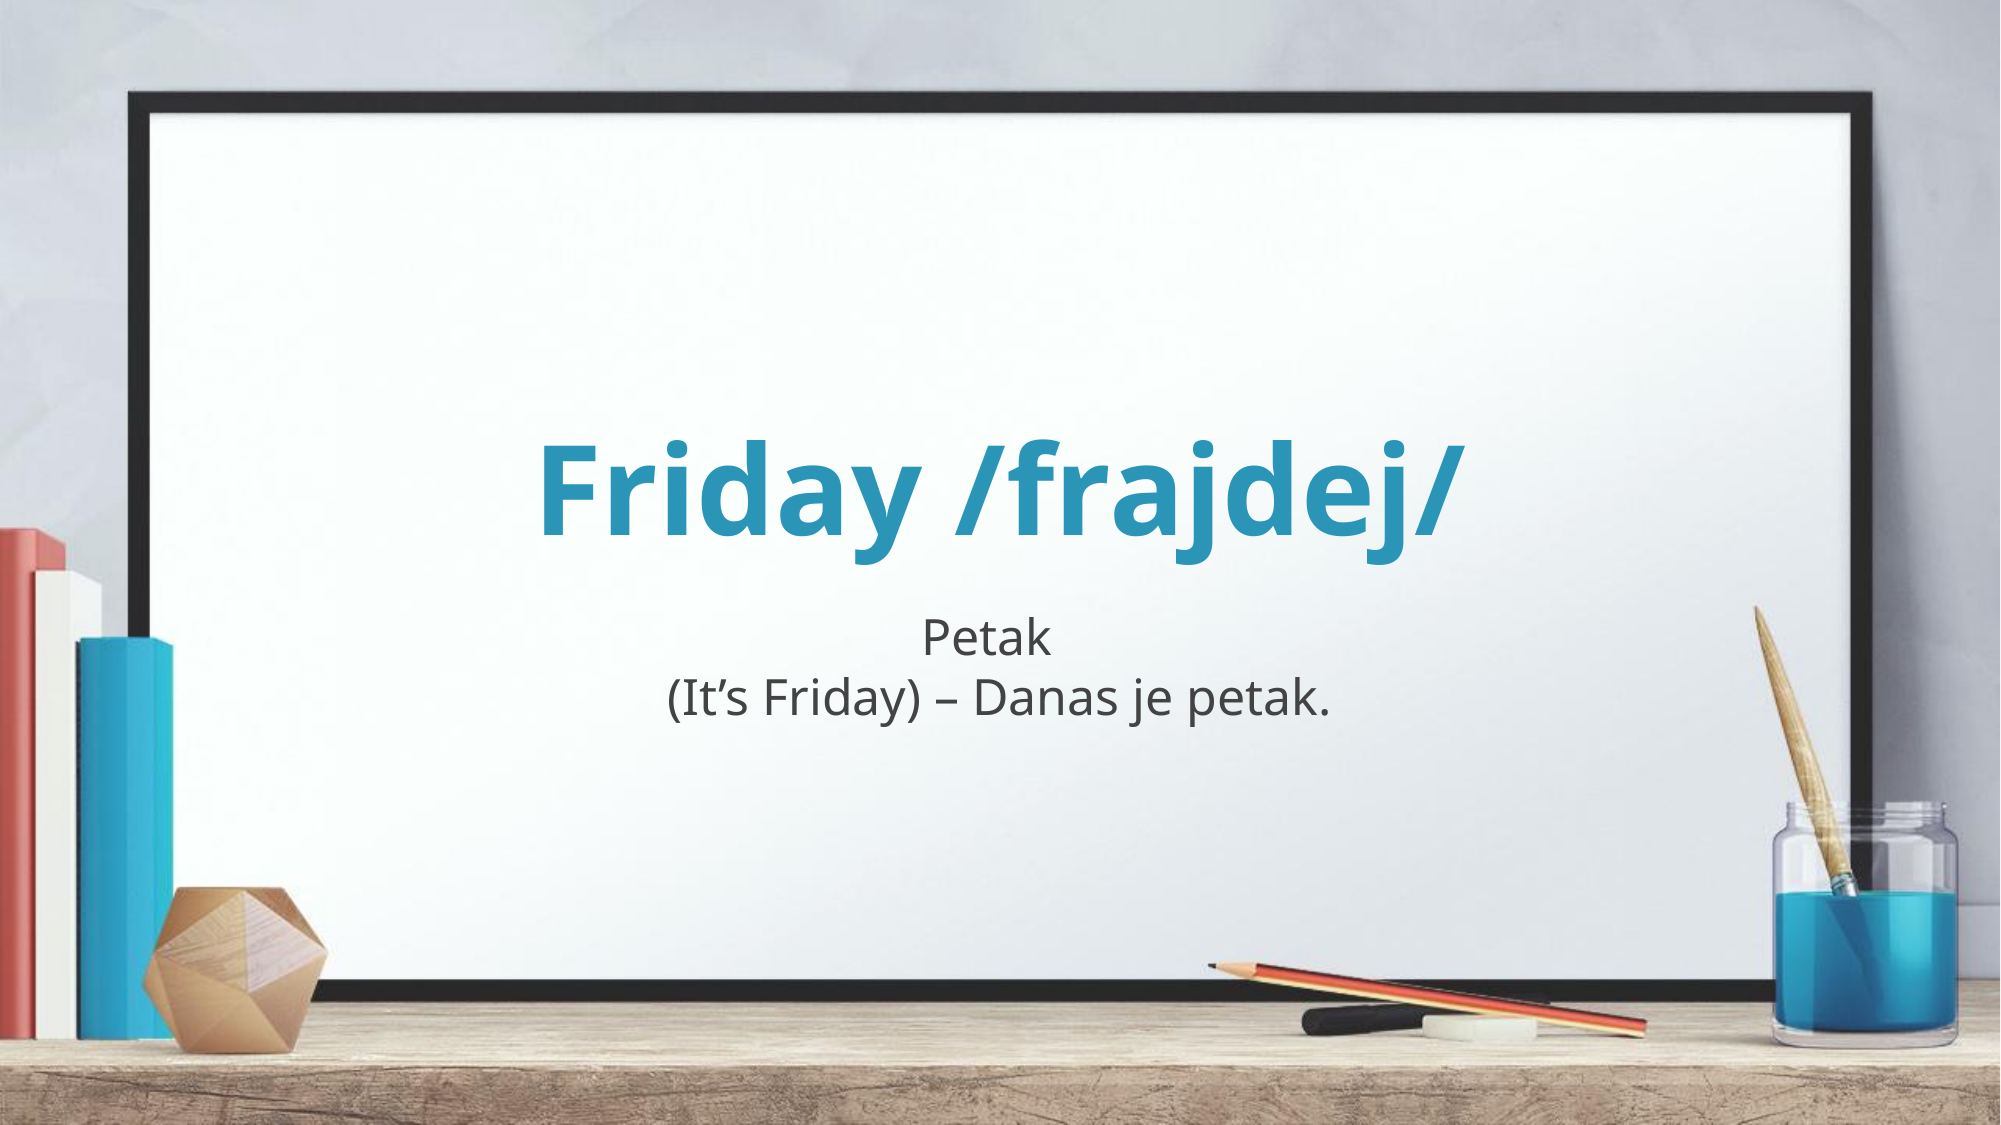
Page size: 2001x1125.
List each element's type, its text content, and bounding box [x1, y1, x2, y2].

title Friday /frajdej/ [249, 184, 1750, 576]
picture [0, 0, 2001, 1125]
subtitle Petak (It’s Friday) – Danas je petak. [249, 590, 1750, 863]
